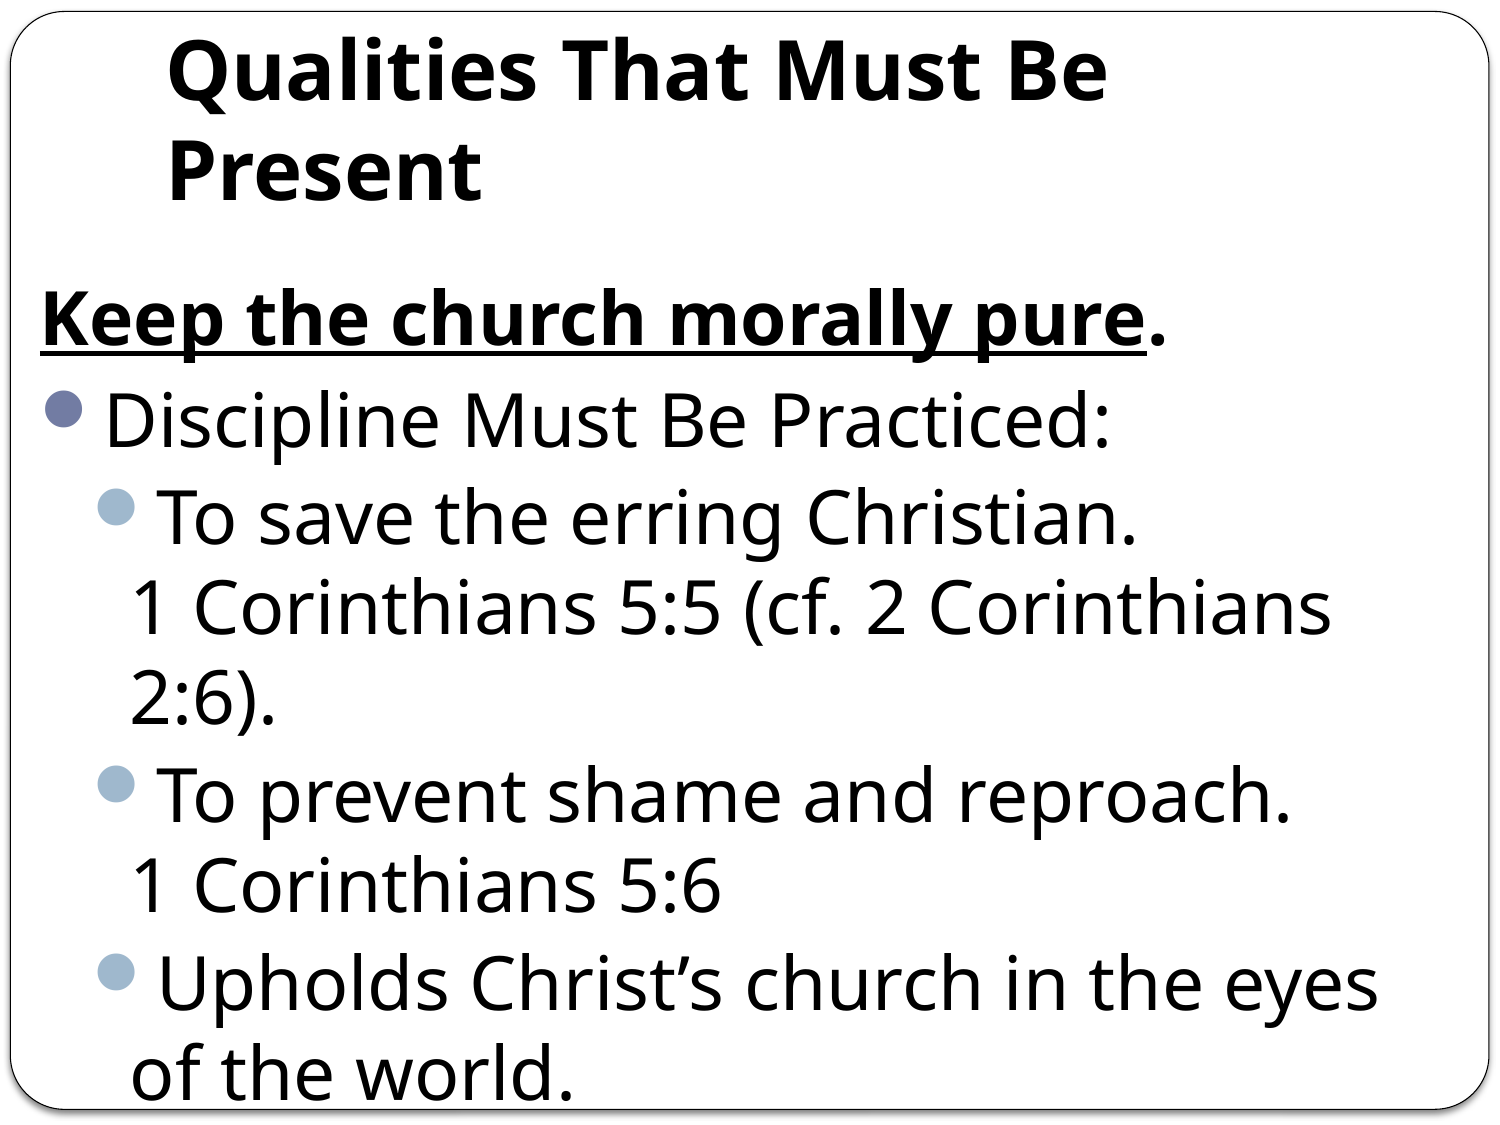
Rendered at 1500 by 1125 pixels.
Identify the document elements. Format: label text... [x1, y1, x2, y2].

list Keep the church morally pure. Discipline Must Be Practiced: To save the erring Christian. 1 Corinthians 5:5 (cf. 2 Corinthians 2:6). To prevent shame and reproach. 1 Corinthians 5:6 Upholds Christ’s church in the eyes of the world. Helps us consider ourselves. Galatians 6:1 [24, 262, 1476, 1125]
title Qualities That Must Be Present [149, 9, 1426, 233]
